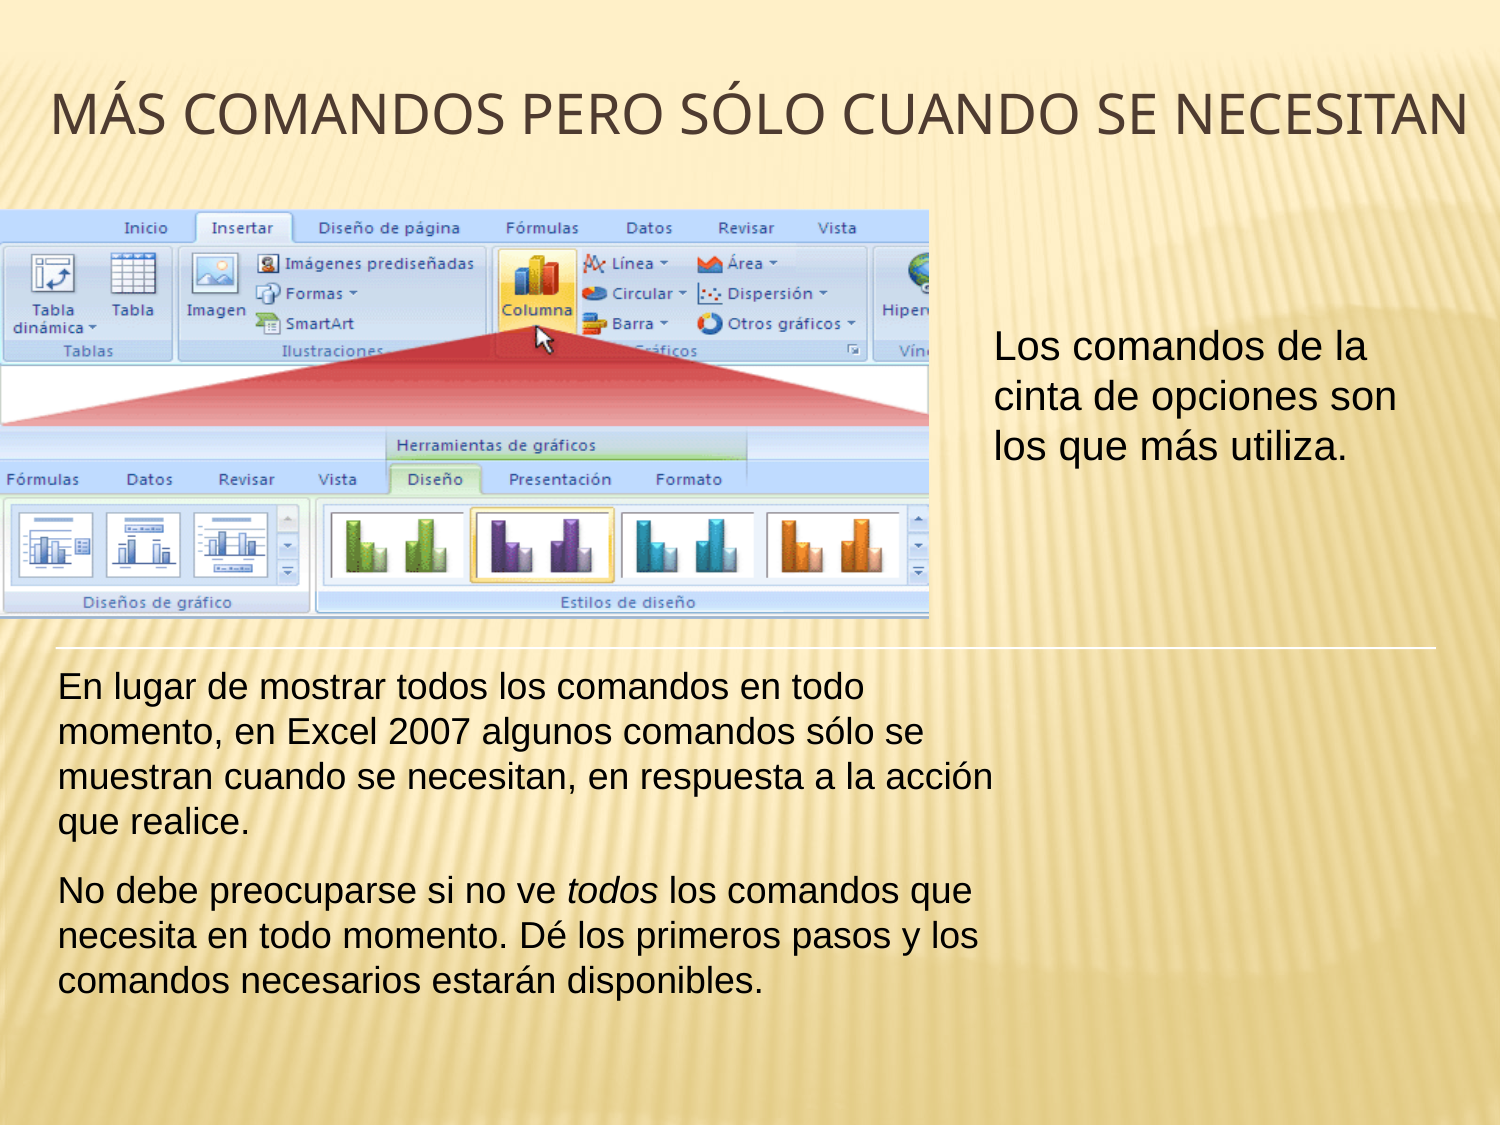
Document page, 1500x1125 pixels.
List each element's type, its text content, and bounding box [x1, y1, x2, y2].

text_box Los comandos de la cinta de opciones son los que más utiliza. [978, 311, 1430, 516]
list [0, 208, 930, 619]
text_box En lugar de mostrar todos los comandos en todo momento, en Excel 2007 algunos comandos sólo se muestran cuando se necesitan, en respuesta a la acción que realice. No debe preocuparse si no ve todos los comandos que necesita en todo momento. Dé los primeros pasos y los comandos necesarios estarán disponibles. [42, 655, 1015, 1004]
title Más comandos pero sólo cuando se necesitan [34, 62, 1500, 163]
